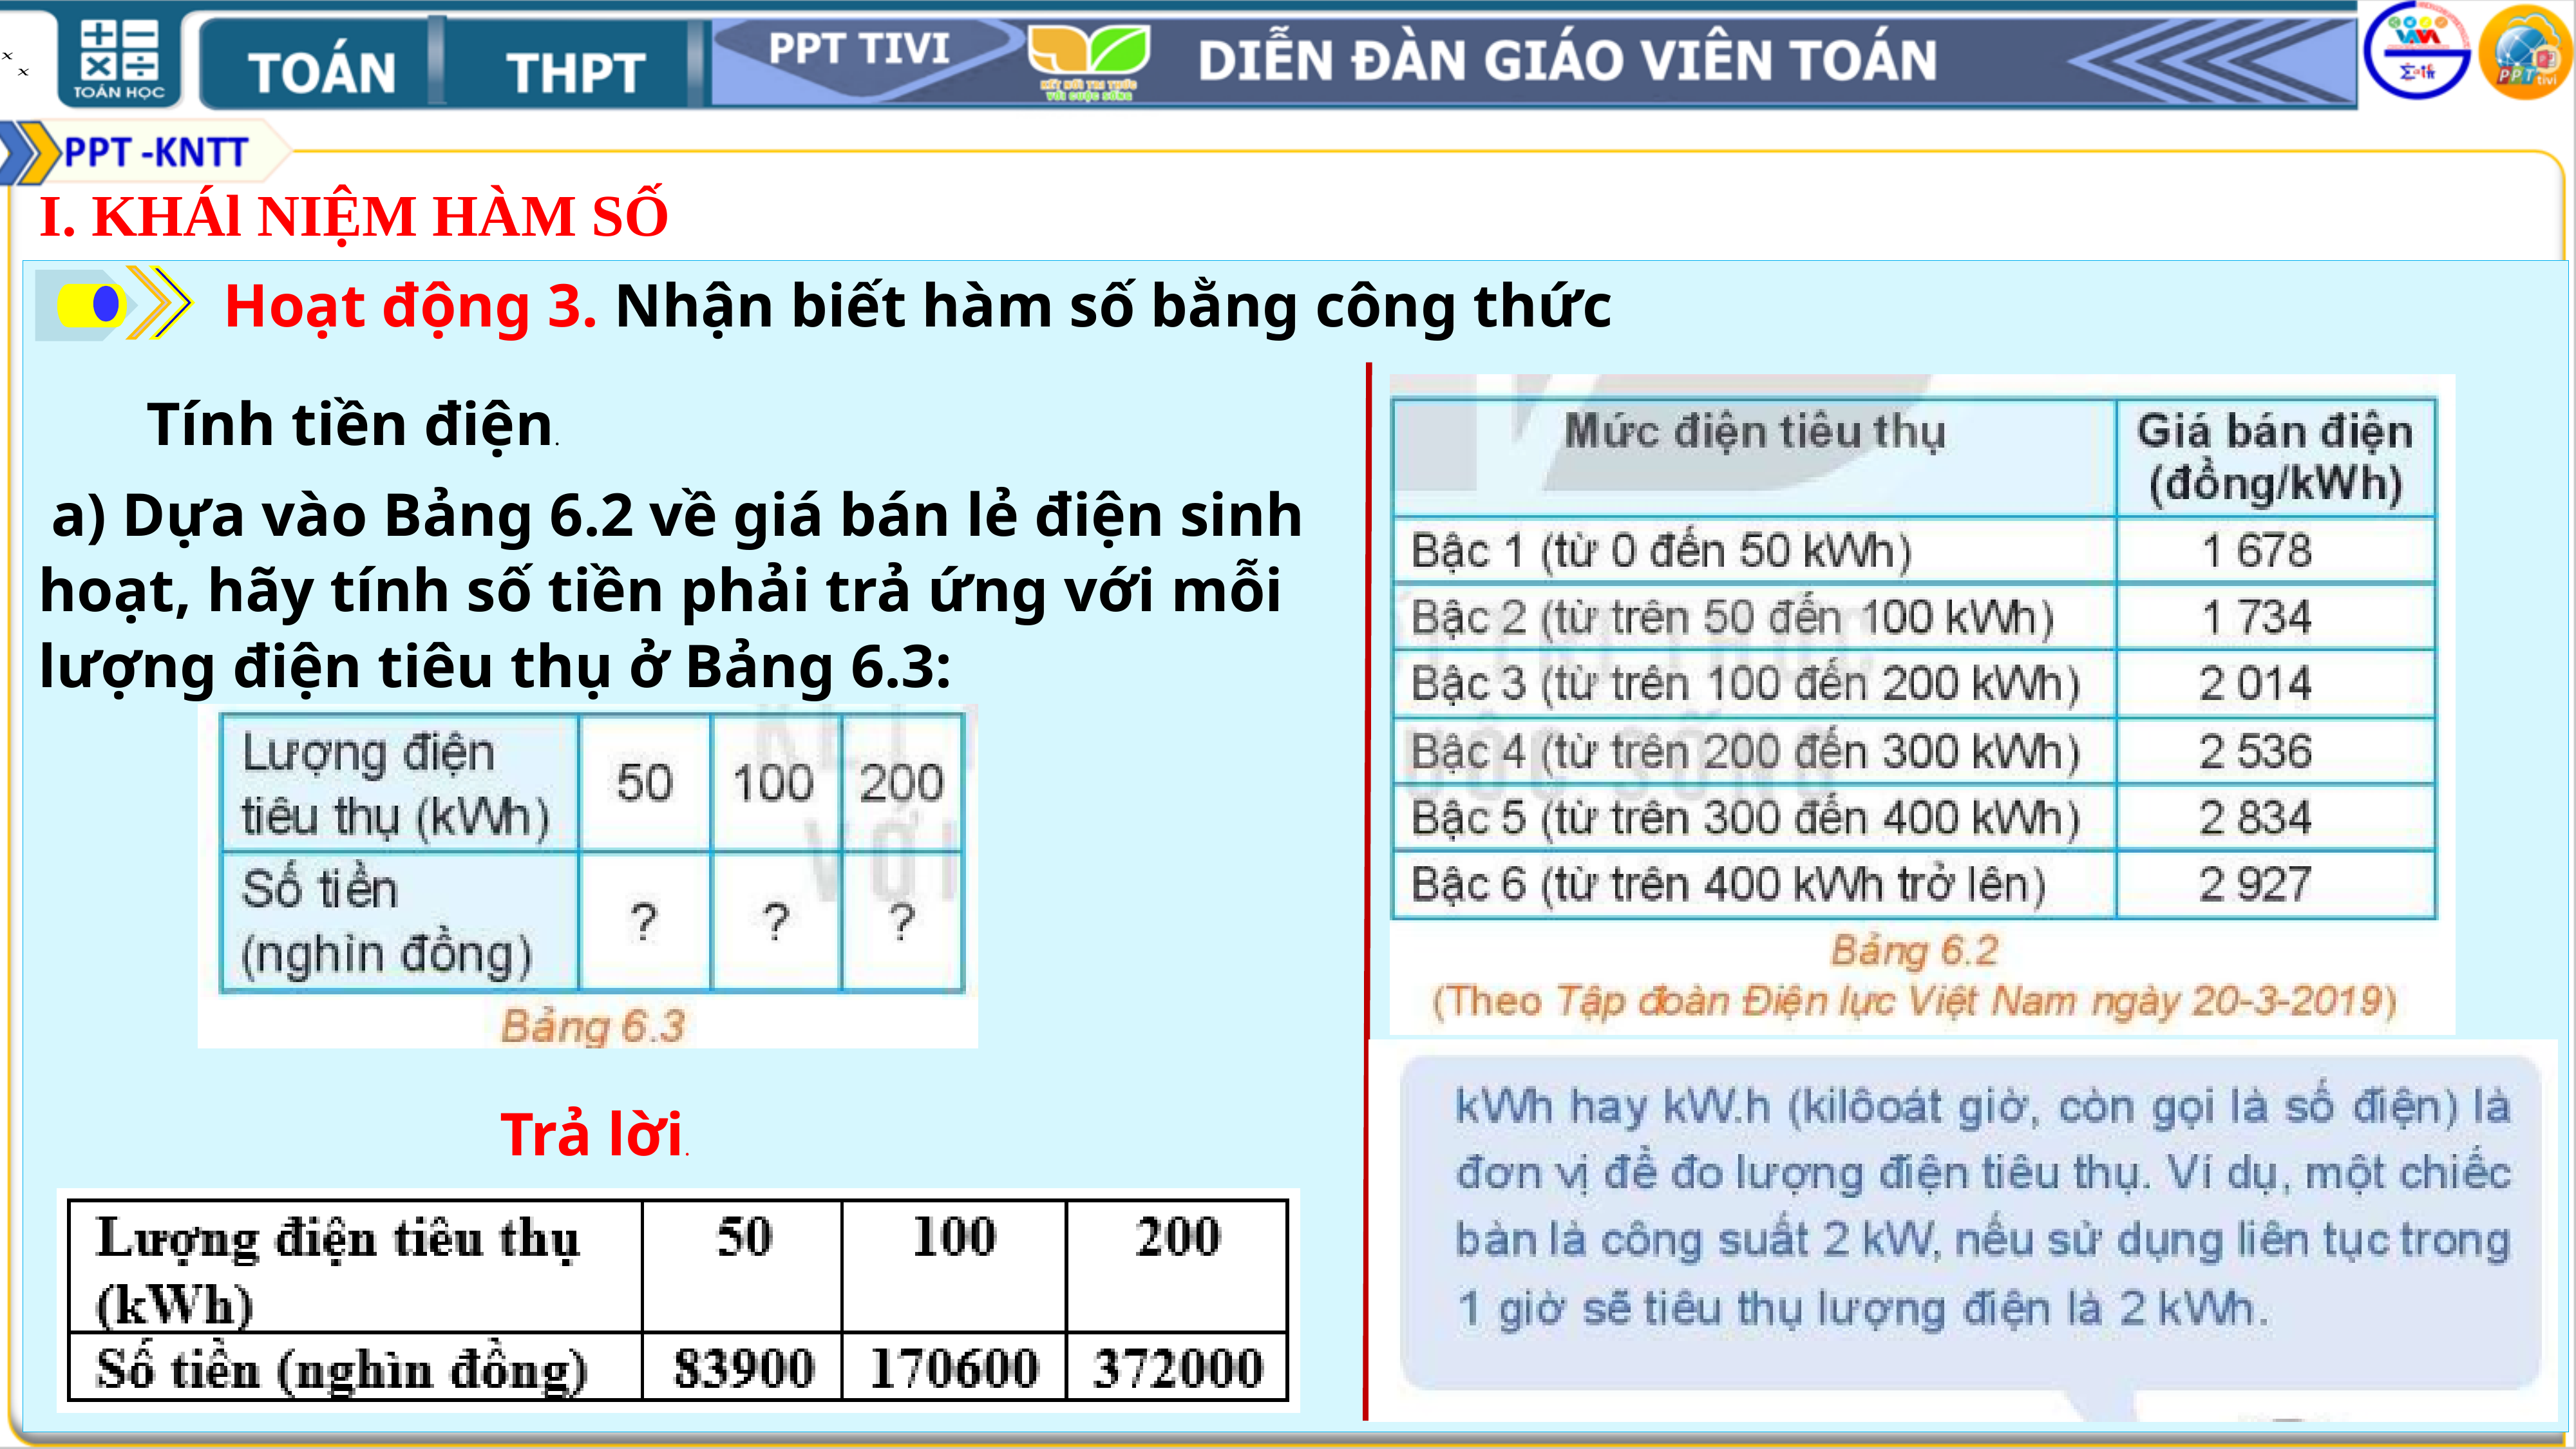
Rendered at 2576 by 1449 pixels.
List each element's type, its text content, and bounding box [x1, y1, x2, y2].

picture [0, 0, 2576, 1449]
text_box a) Dựa vào Bảng 6.2 về giá bán lẻ điện sinh hoạt, hãy tính số tiền phải trả ứng với mỗi lượng điện tiêu thụ ở Bảng 6.3: [28, 467, 1341, 704]
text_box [1365, 362, 1369, 1421]
text_box Trả lời. [500, 1097, 697, 1182]
text_box Hoạt động 3. Nhận biết hàm số bằng công thức [223, 267, 1747, 352]
text_box Tính tiền điện. [146, 386, 749, 471]
text_box [23, 260, 2569, 1432]
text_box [35, 267, 193, 341]
text_box I. KHÁl NIỆM HÀM SỐ [14, 172, 681, 253]
